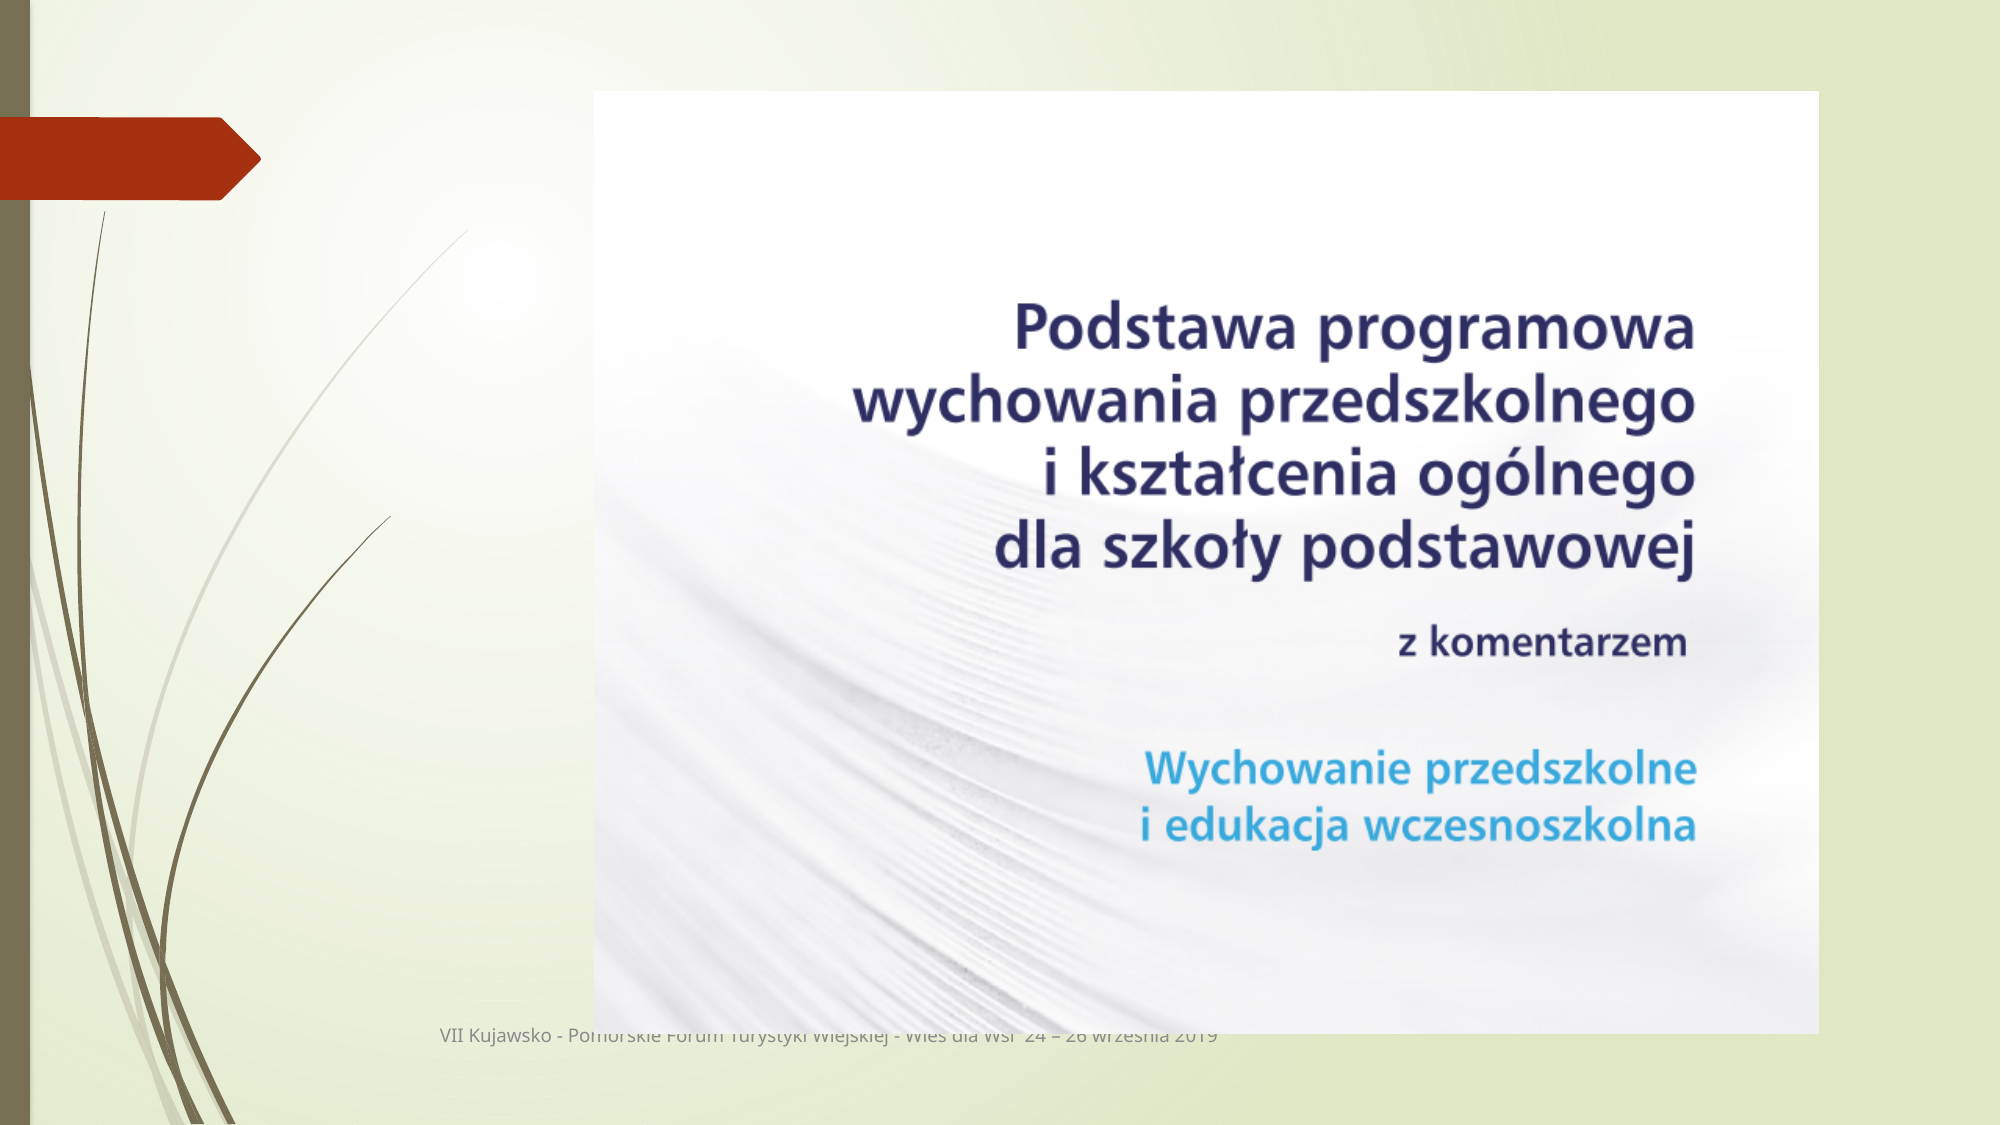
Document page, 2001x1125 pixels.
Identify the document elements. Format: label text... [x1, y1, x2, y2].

footer VII Kujawsko - Pomorskie Forum Turystyki Wiejskiej - Wieś dla Wsi 24 – 26 września 2019 [424, 1006, 1675, 1067]
picture [594, 91, 1819, 1034]
